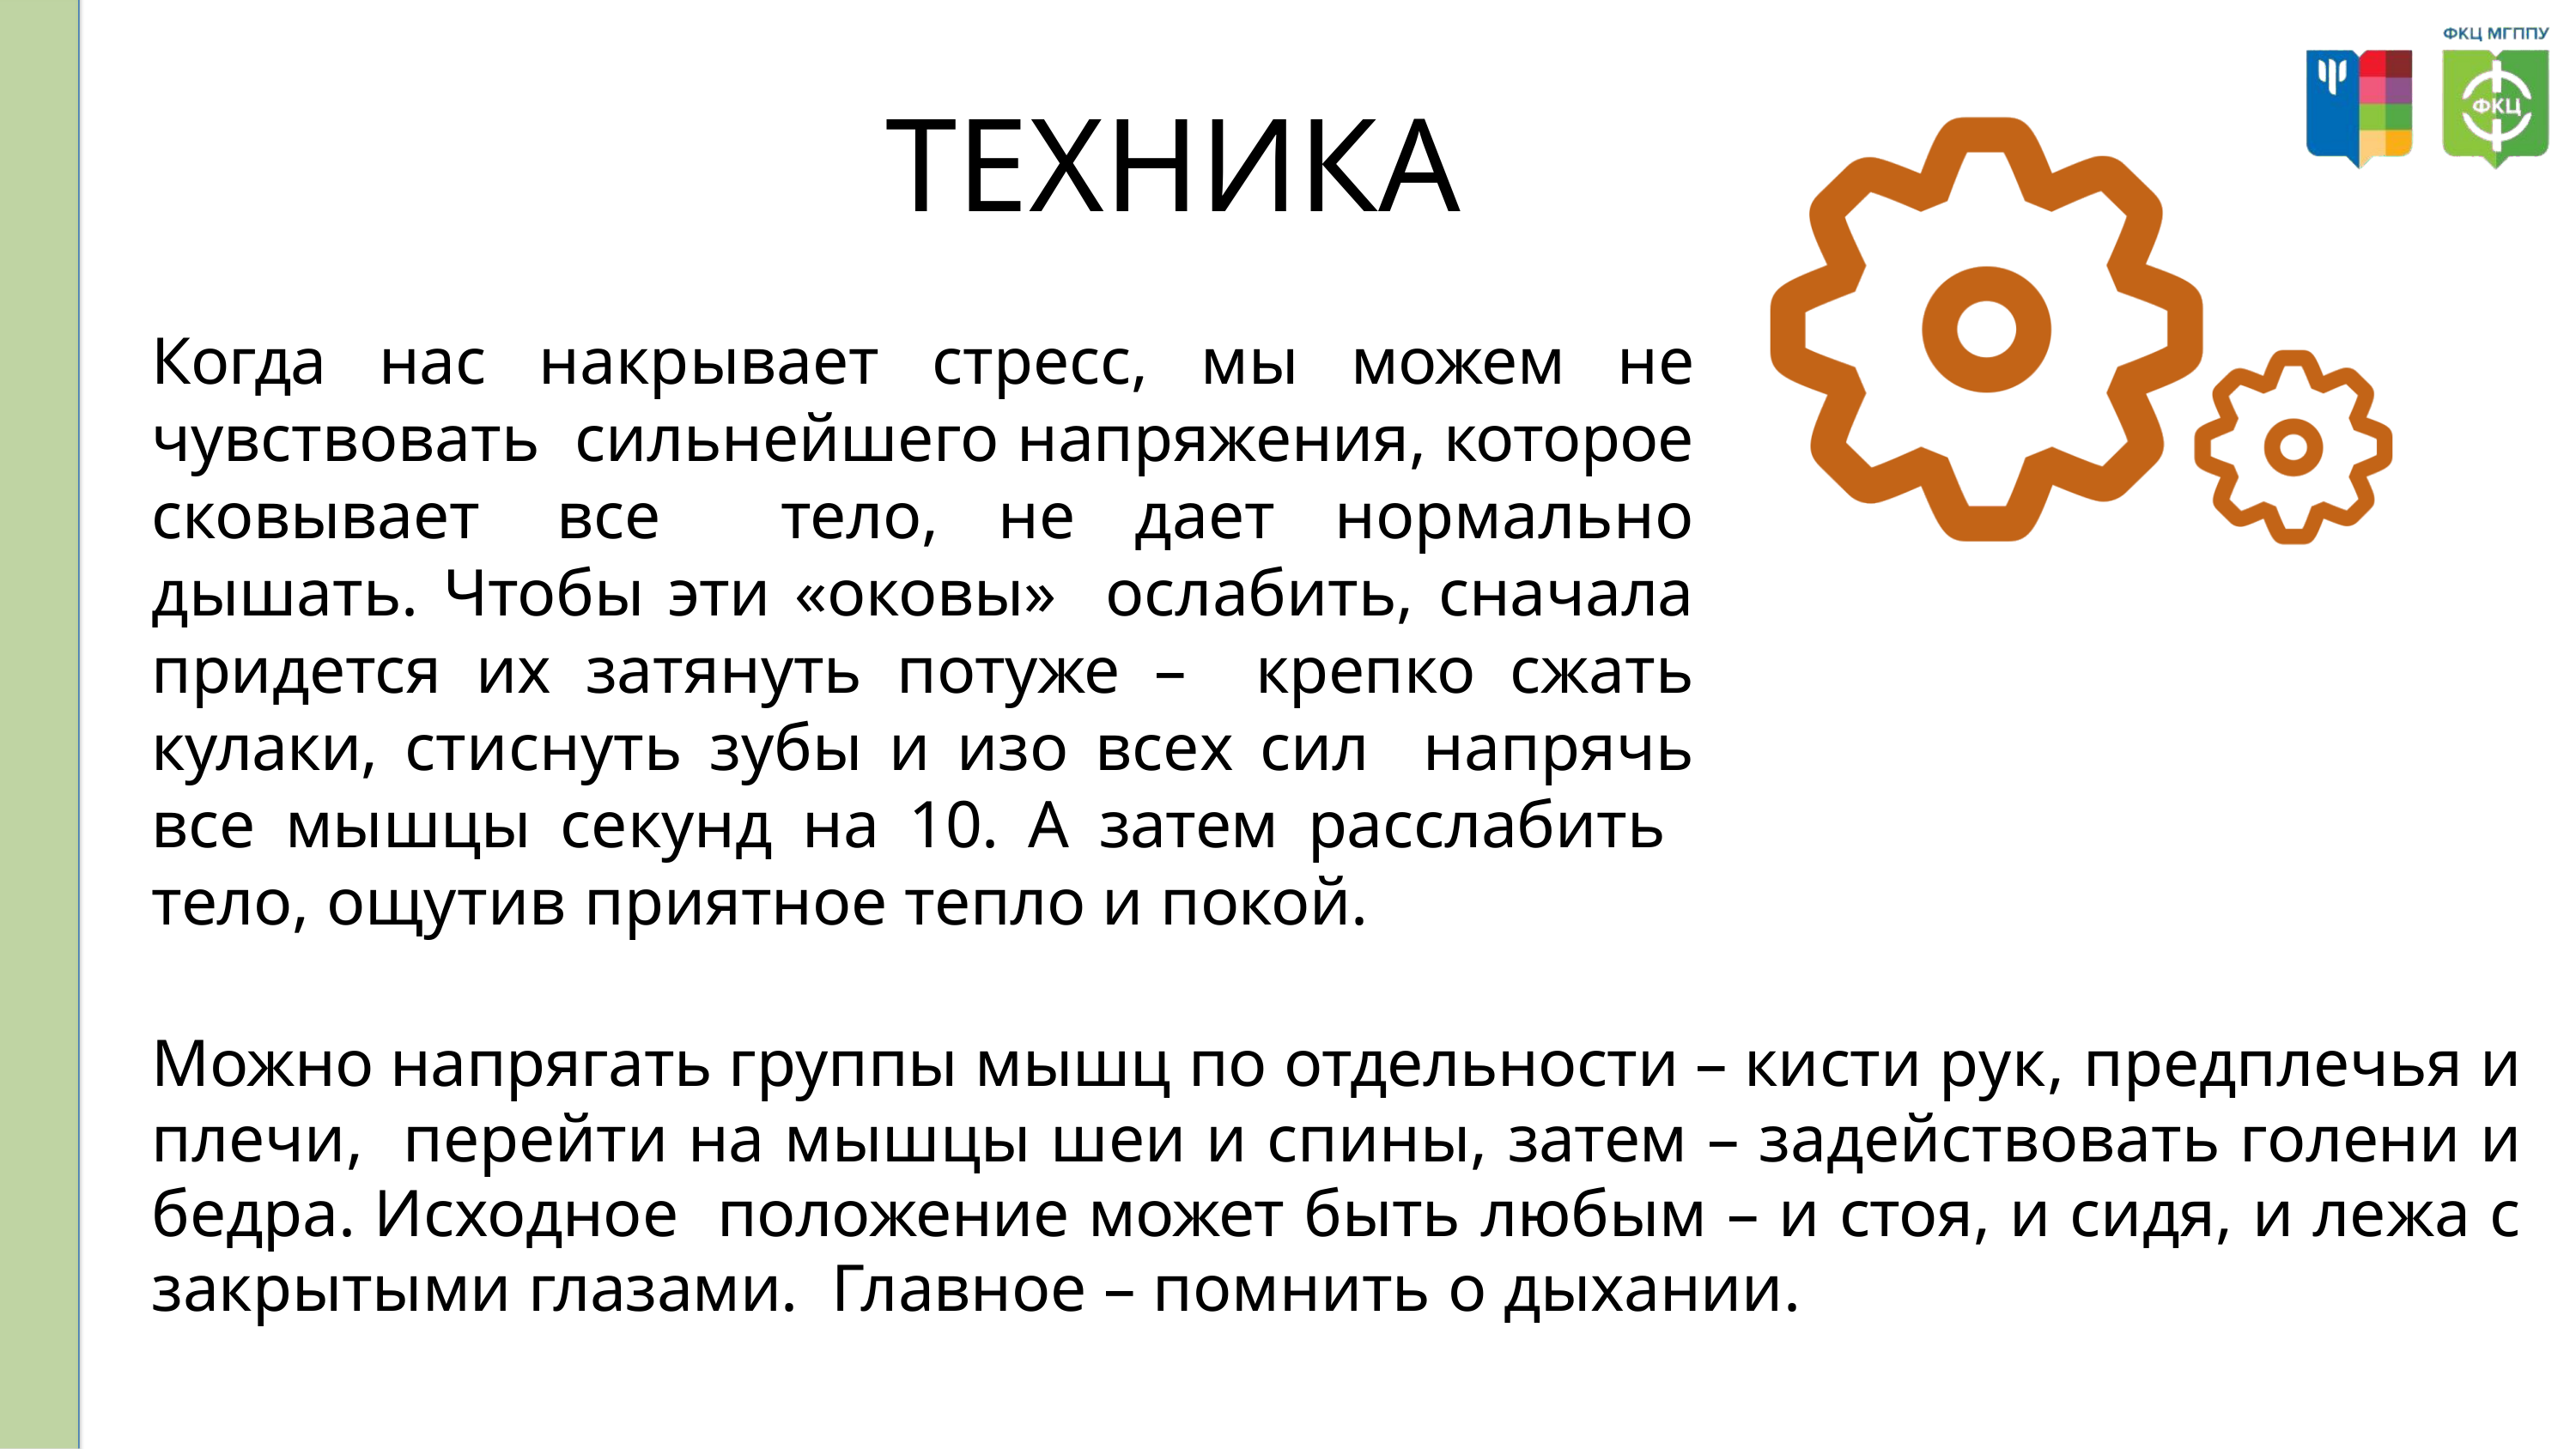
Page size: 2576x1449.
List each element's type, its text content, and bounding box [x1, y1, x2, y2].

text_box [0, 0, 85, 1449]
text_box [1744, 0, 2550, 669]
text_box Когда нас накрывает стресс, мы можем не чувствовать сильнейшего напряжения, которое сковывает все тело, не дает нормально дышать. Чтобы эти «оковы» ослабить, сначала придется их затянуть потуже – крепко сжать кулаки, стиснуть зубы и изо всех сил напрячь все мышцы секунд на 10. А затем расслабить тело, ощутив приятное тепло и покой. Можно напрягать группы мышц по отдельности – кисти рук, предплечья и плечи, перейти на мышцы шеи и спины, затем – задействовать голени и бедра. Исходное положение может быть любым – и стоя, и сидя, и лежа с закрытыми глазами. Главное – помнить о дыхании. [149, 318, 2523, 1327]
title ТЕХНИКА [884, 81, 1464, 325]
